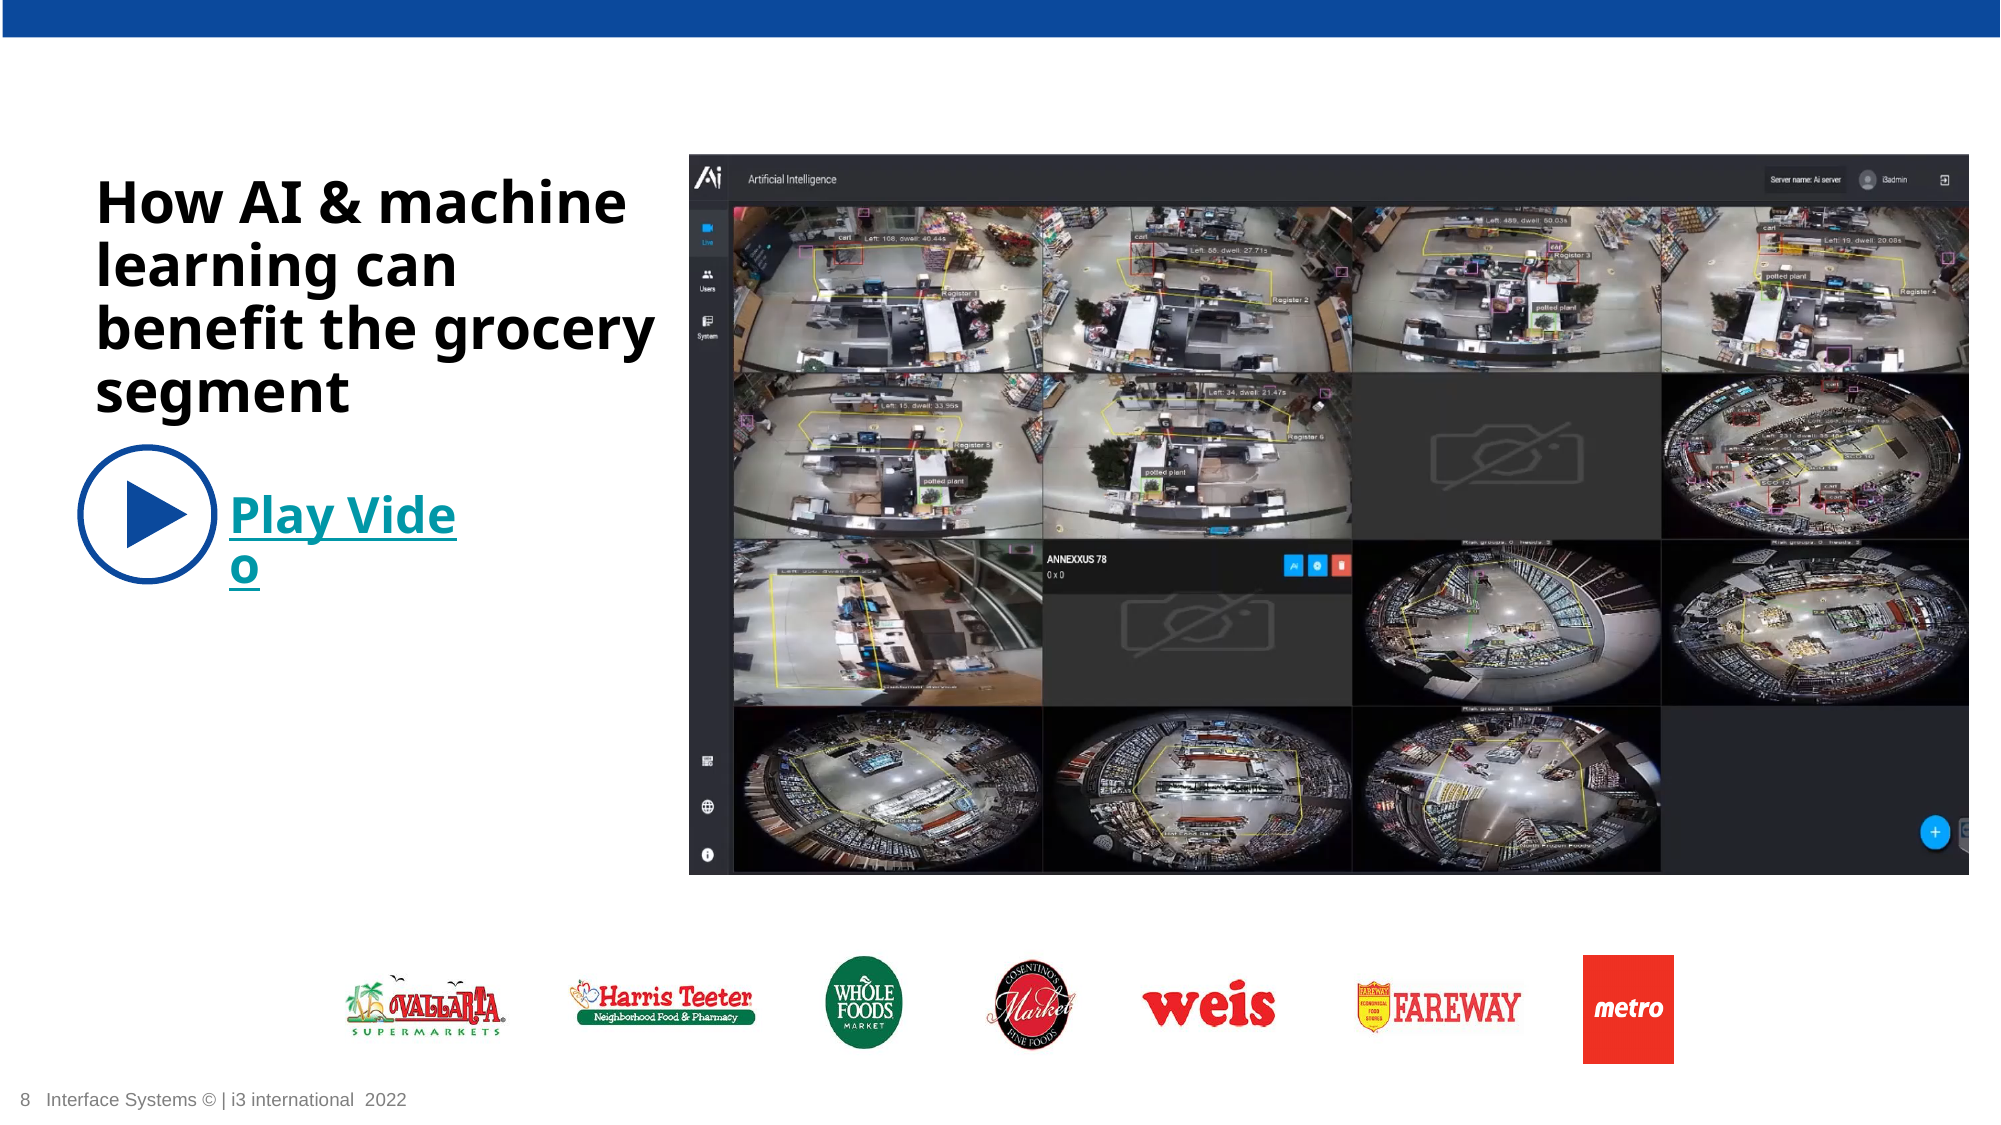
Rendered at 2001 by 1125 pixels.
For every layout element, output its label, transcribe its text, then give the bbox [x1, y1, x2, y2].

text_box [2, 0, 2000, 38]
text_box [325, 938, 1675, 1073]
picture [689, 154, 1969, 875]
text_box How AI & machine learning can benefit the grocery segment [80, 165, 674, 433]
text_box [80, 447, 496, 582]
